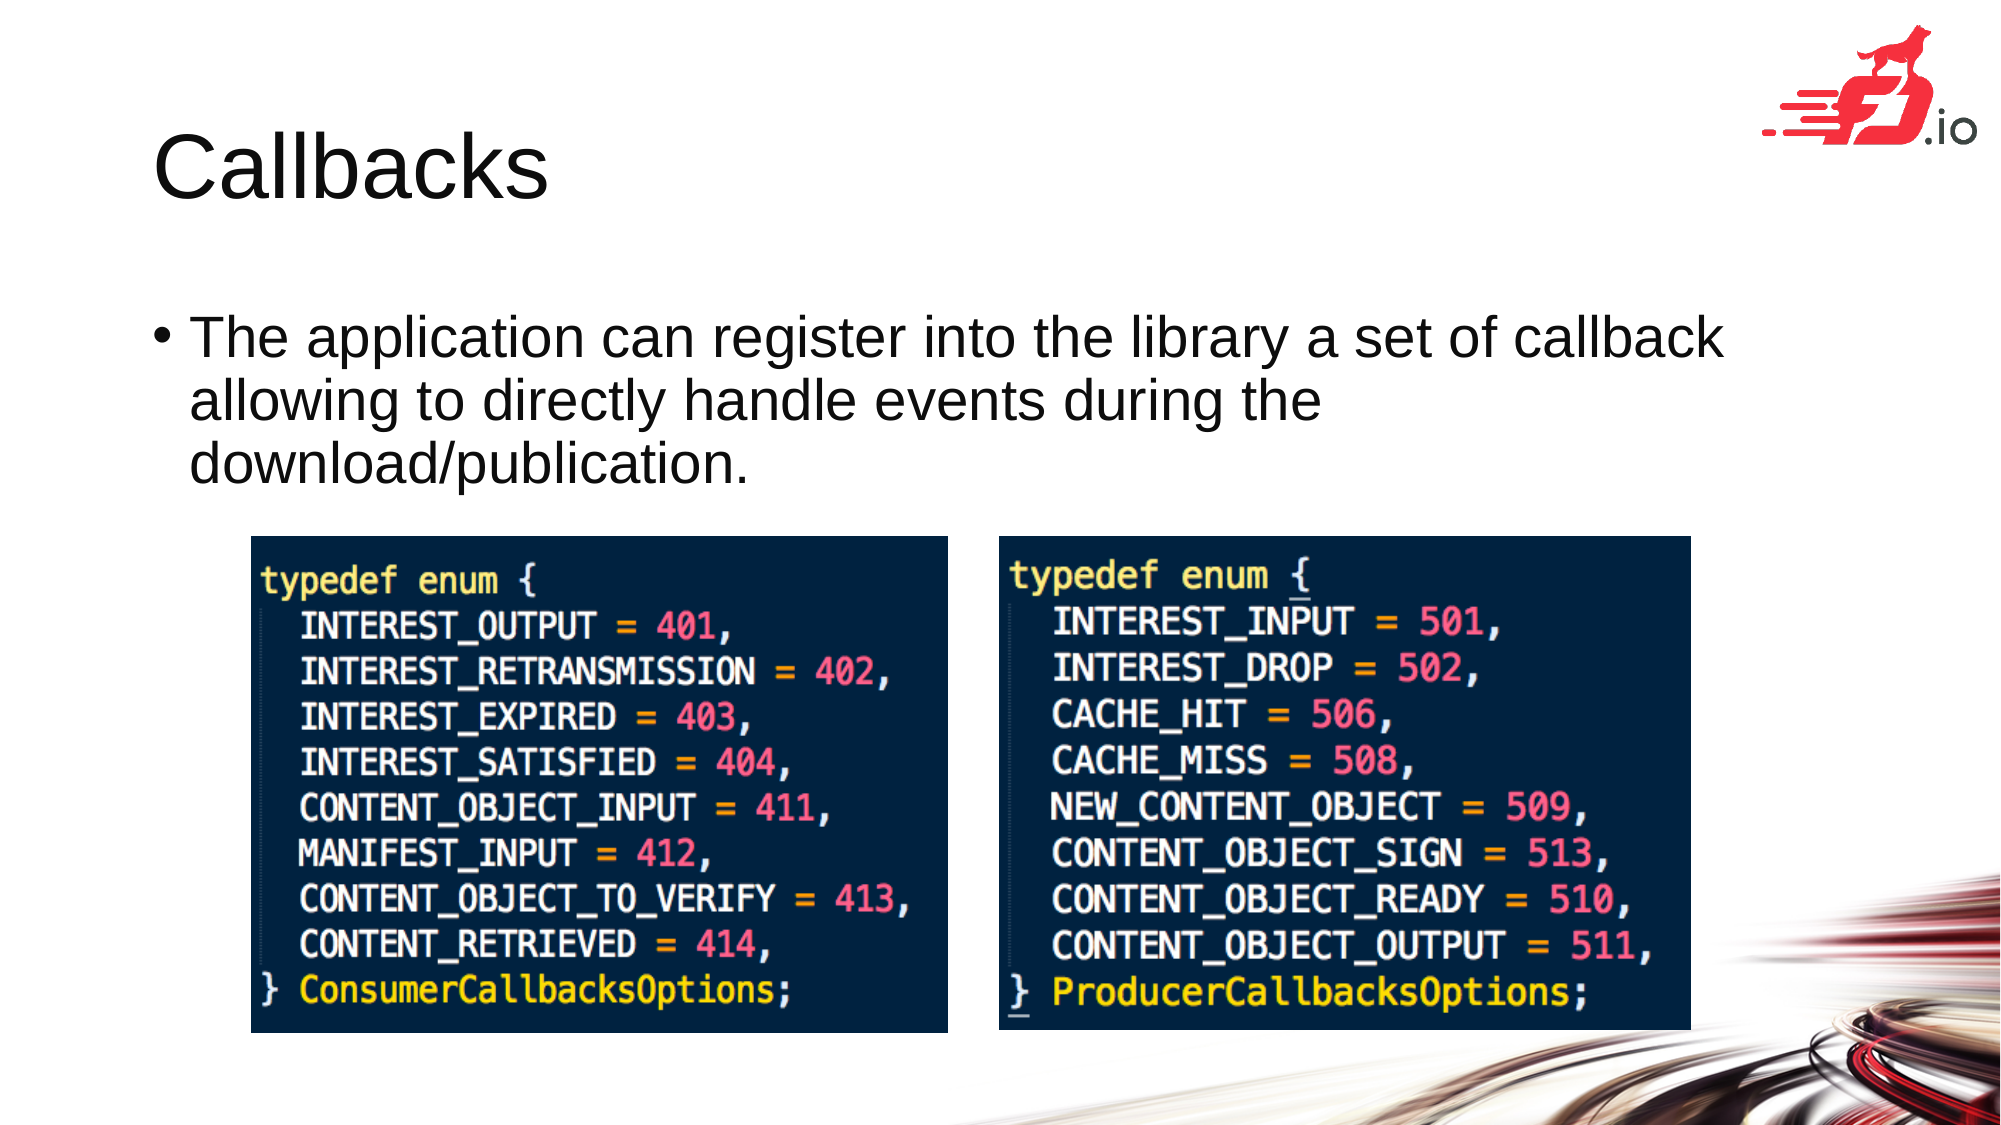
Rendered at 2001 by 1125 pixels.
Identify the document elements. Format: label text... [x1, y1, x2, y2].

title Callbacks [137, 59, 1691, 278]
picture [0, 0, 2001, 1125]
list The application can register into the library a set of callback allowing to directly handle events during the download/publication. [137, 299, 1862, 953]
